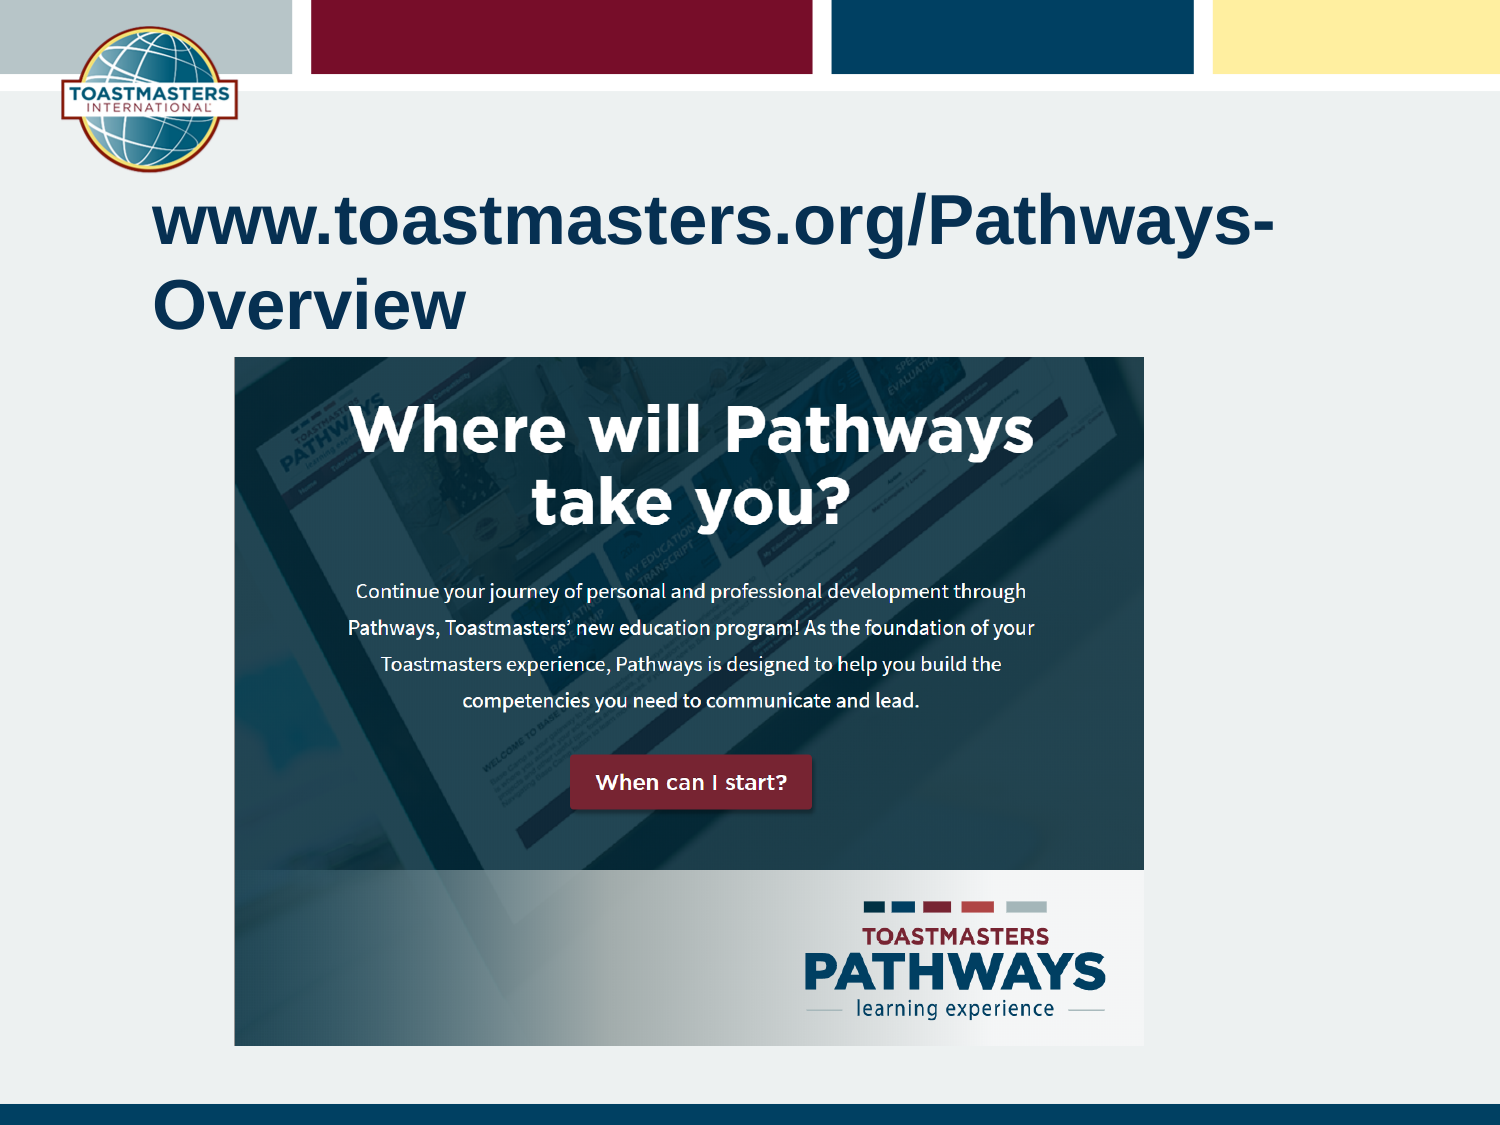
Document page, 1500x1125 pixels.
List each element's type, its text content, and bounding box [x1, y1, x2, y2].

title www.toastmasters.org/Pathways-Overview [137, 164, 1400, 353]
picture [0, 0, 1500, 1103]
